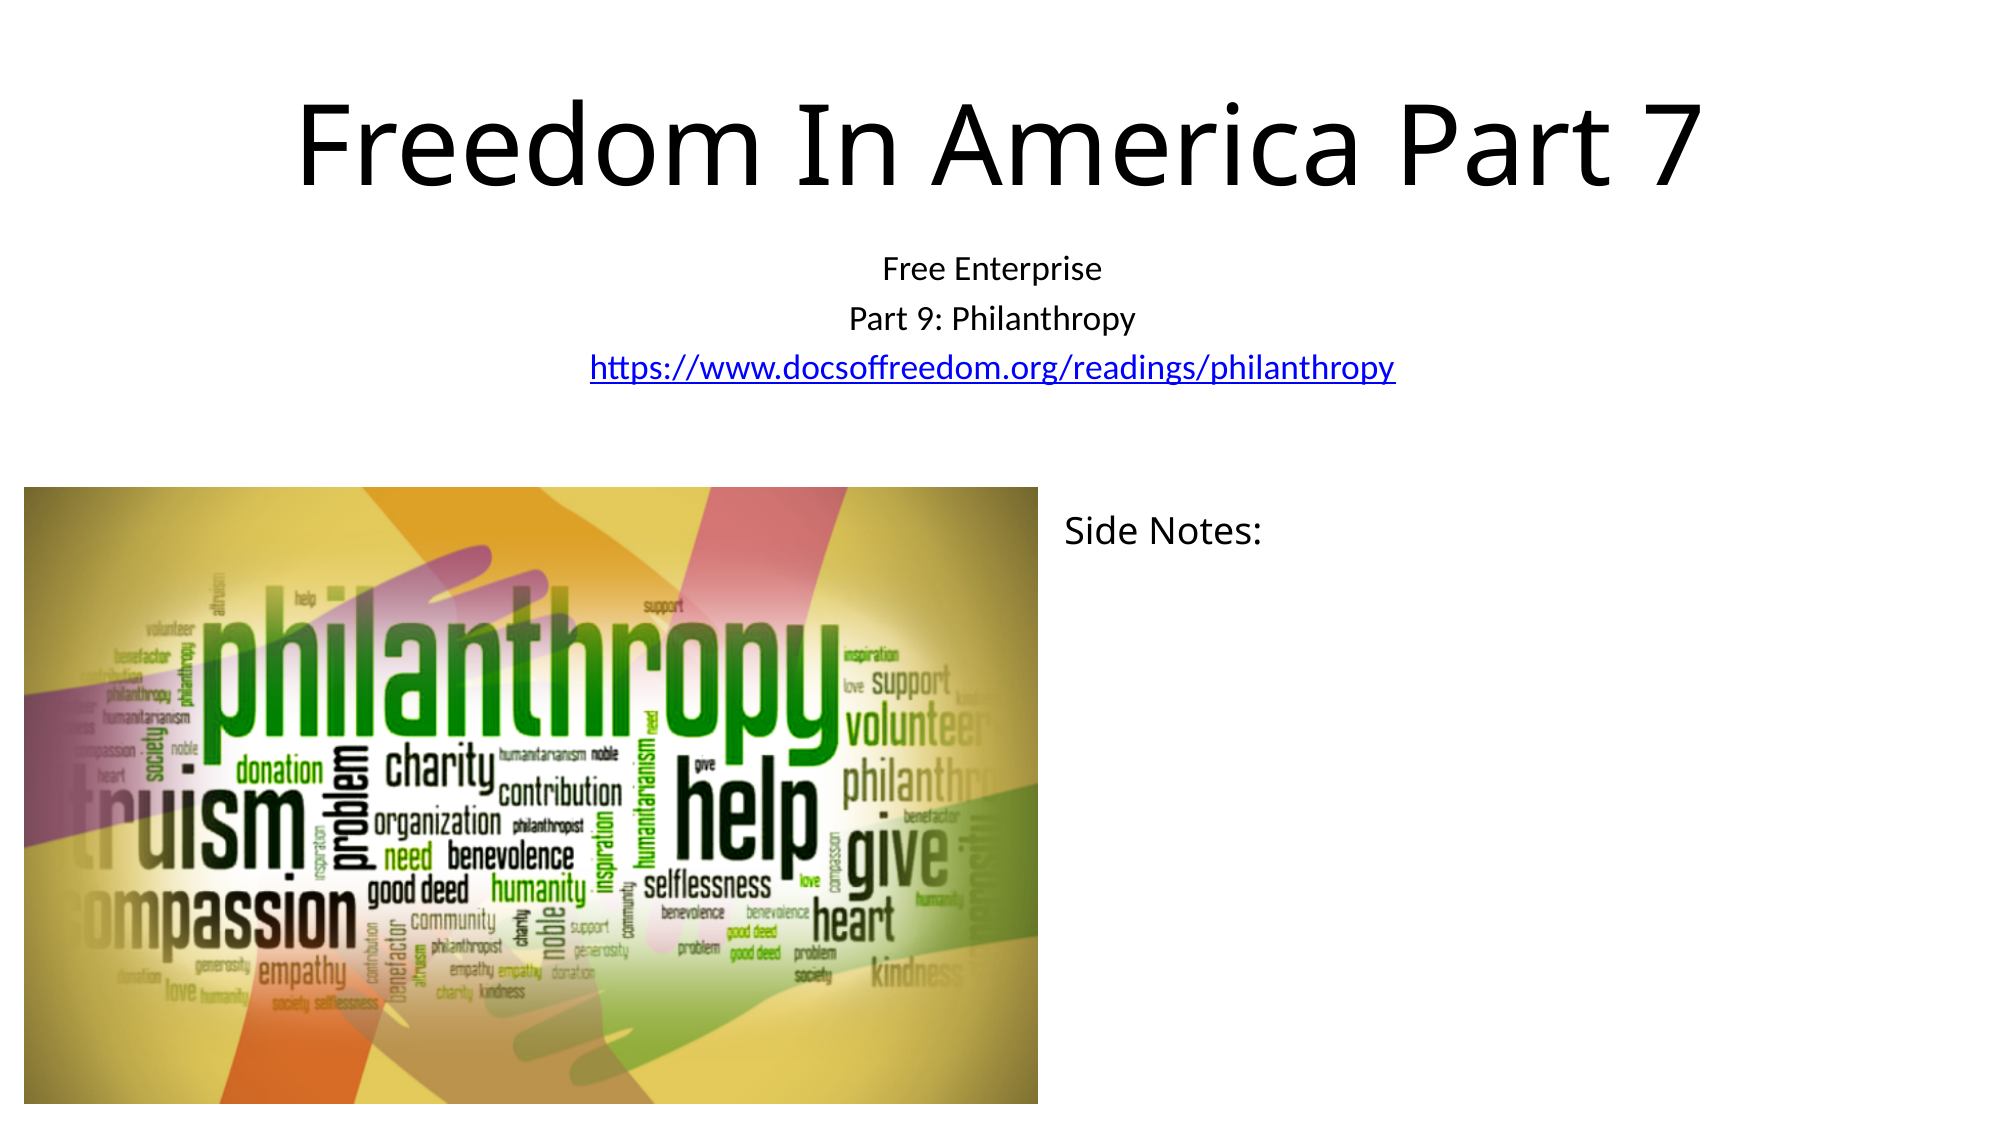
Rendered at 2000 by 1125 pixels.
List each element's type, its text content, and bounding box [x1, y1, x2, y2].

title Freedom In America Part 7 [250, 0, 1750, 392]
subtitle Free Enterprise Part 9: Philanthropy https://www.docsoffreedom.org/readings/philanthropy [374, 237, 1611, 463]
picture [24, 487, 1038, 1104]
text_box Side Notes: [1049, 499, 1888, 560]
